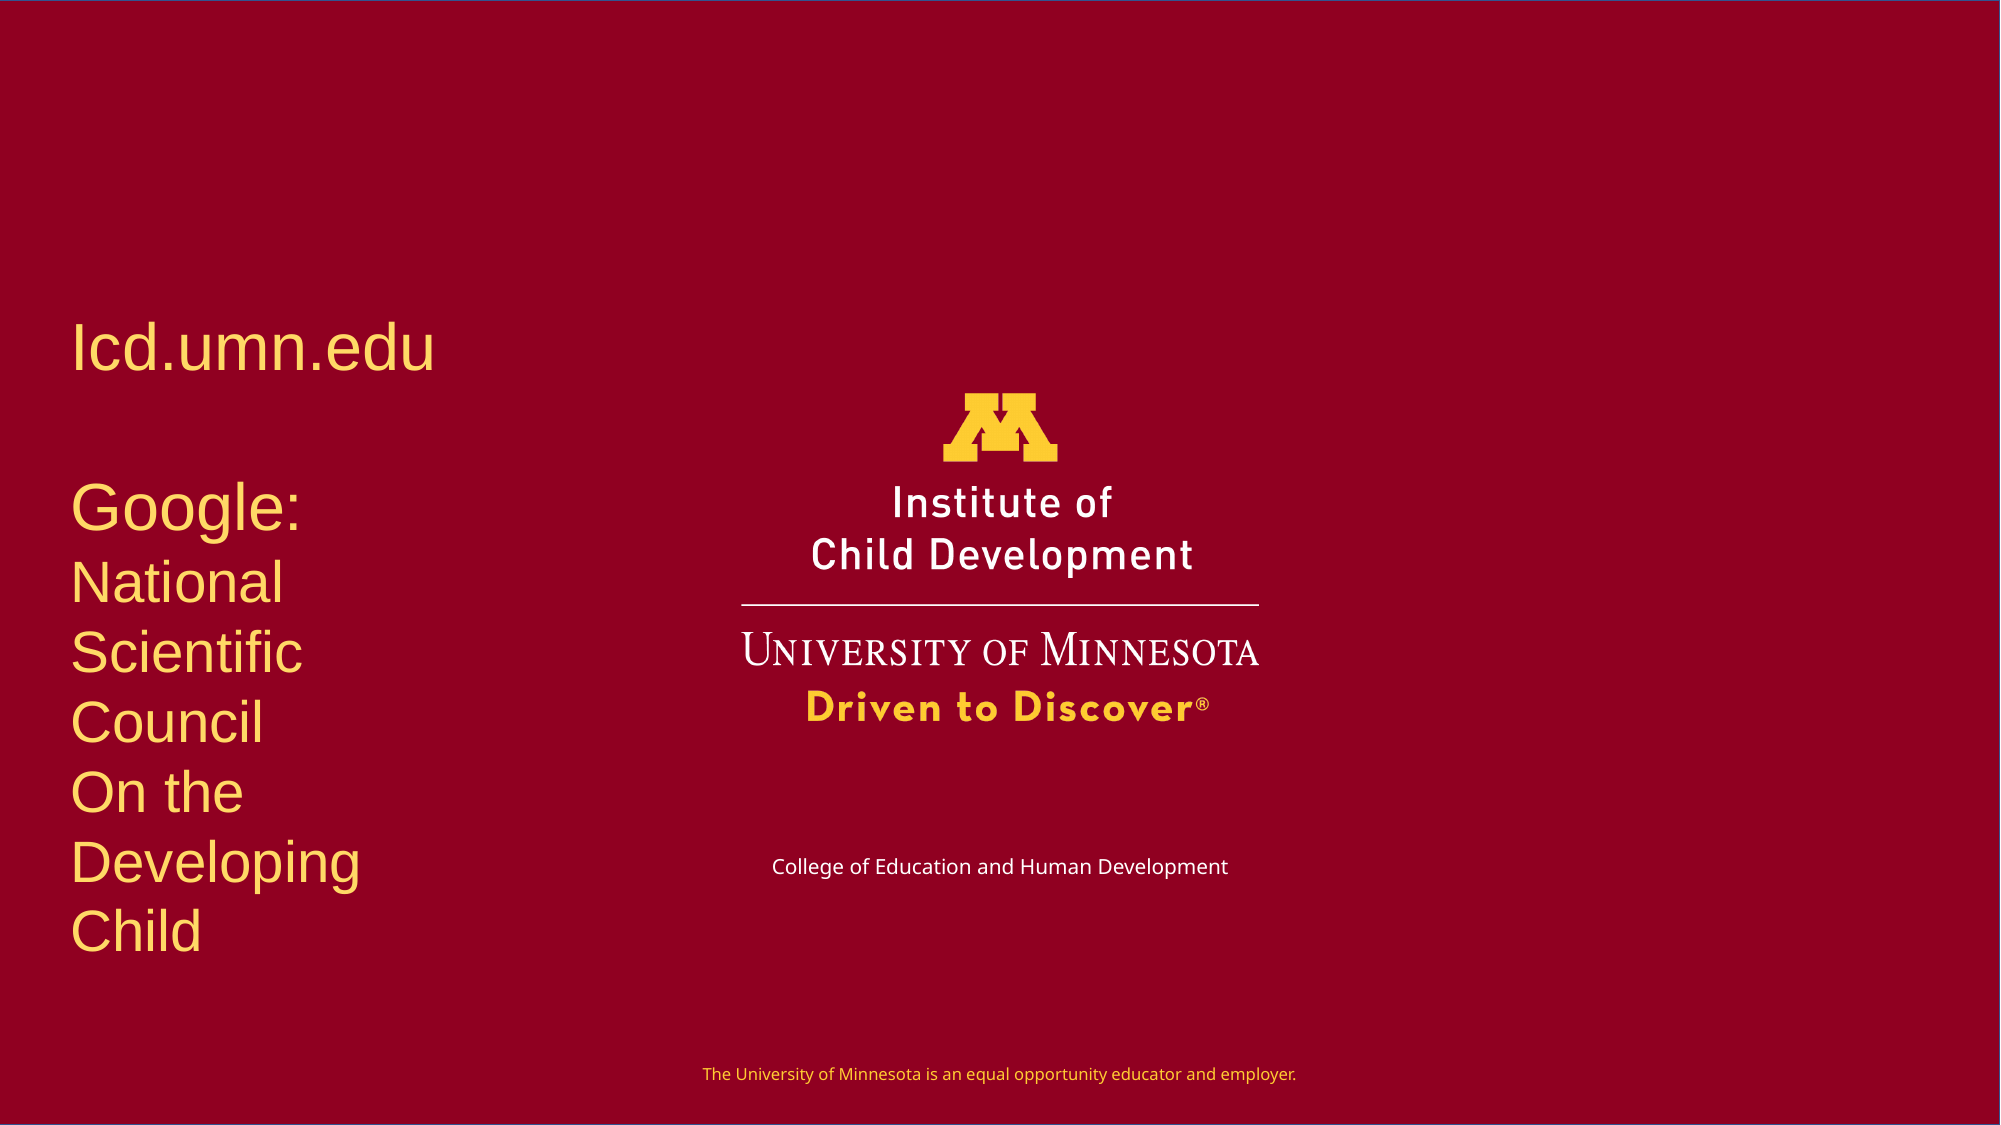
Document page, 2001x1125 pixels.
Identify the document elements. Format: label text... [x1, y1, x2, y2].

picture [741, 393, 1259, 723]
text_box College of Education and Human Development [620, 846, 1380, 886]
text_box [0, 0, 2000, 1125]
text_box The University of Minnesota is an equal opportunity educator and employer. [620, 1056, 1380, 1092]
text_box Icd.umn.edu Google: National Scientific Council On the Developing Child [55, 216, 452, 1125]
